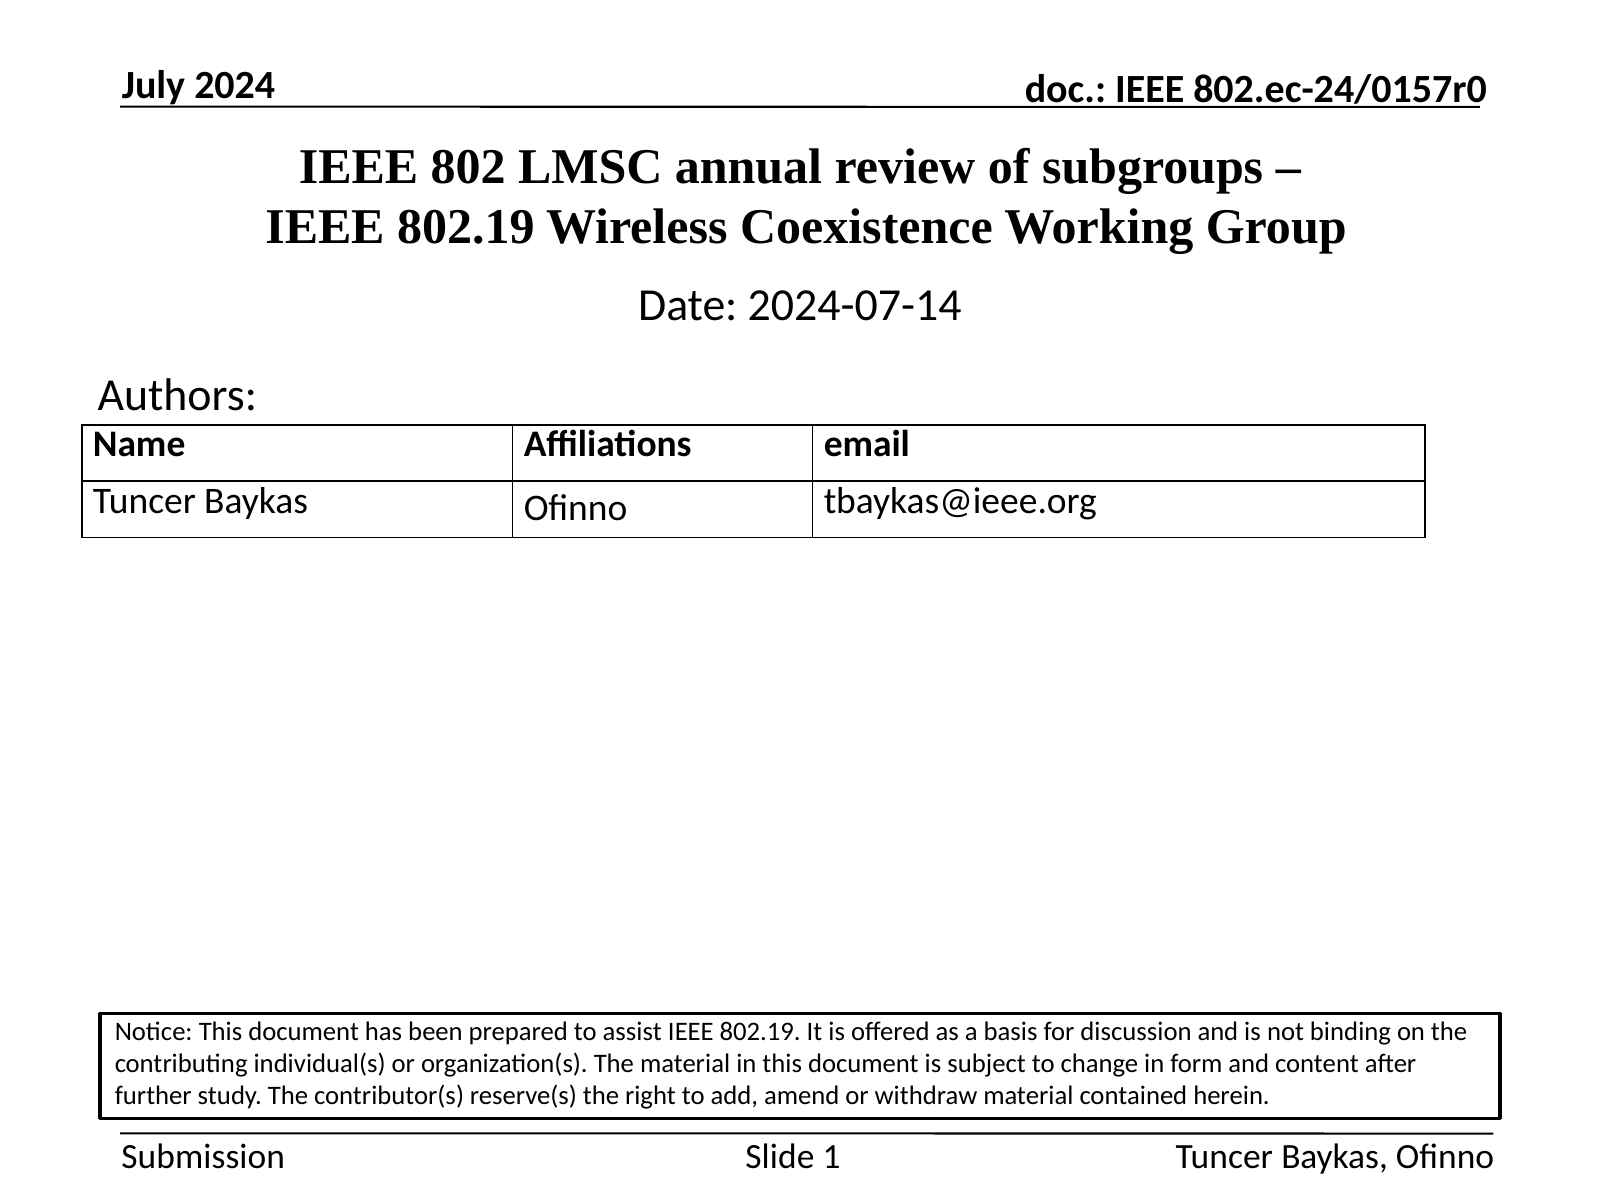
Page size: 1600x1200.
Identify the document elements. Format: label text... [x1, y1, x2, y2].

table_cell Ofinno [513, 482, 812, 537]
footer Tuncer Baykas, Ofinno [962, 1132, 1495, 1165]
text_box Authors: [81, 356, 335, 423]
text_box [99, 1006, 1501, 1121]
table_cell Tuncer Baykas [83, 482, 512, 537]
table_cell tbaykas@ieee.org [813, 482, 1424, 537]
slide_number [121, 58, 526, 107]
table_header Name [83, 426, 512, 480]
table_header email [813, 426, 1424, 480]
title IEEE 802 LMSC annual review of subgroups – IEEE 802.19 Wireless Coexistence Working Group [119, 119, 1481, 266]
slide_number Slide 1 [733, 1132, 854, 1197]
list Date: 2024-07-14 [119, 266, 1481, 337]
table_header Affiliations [513, 426, 812, 480]
